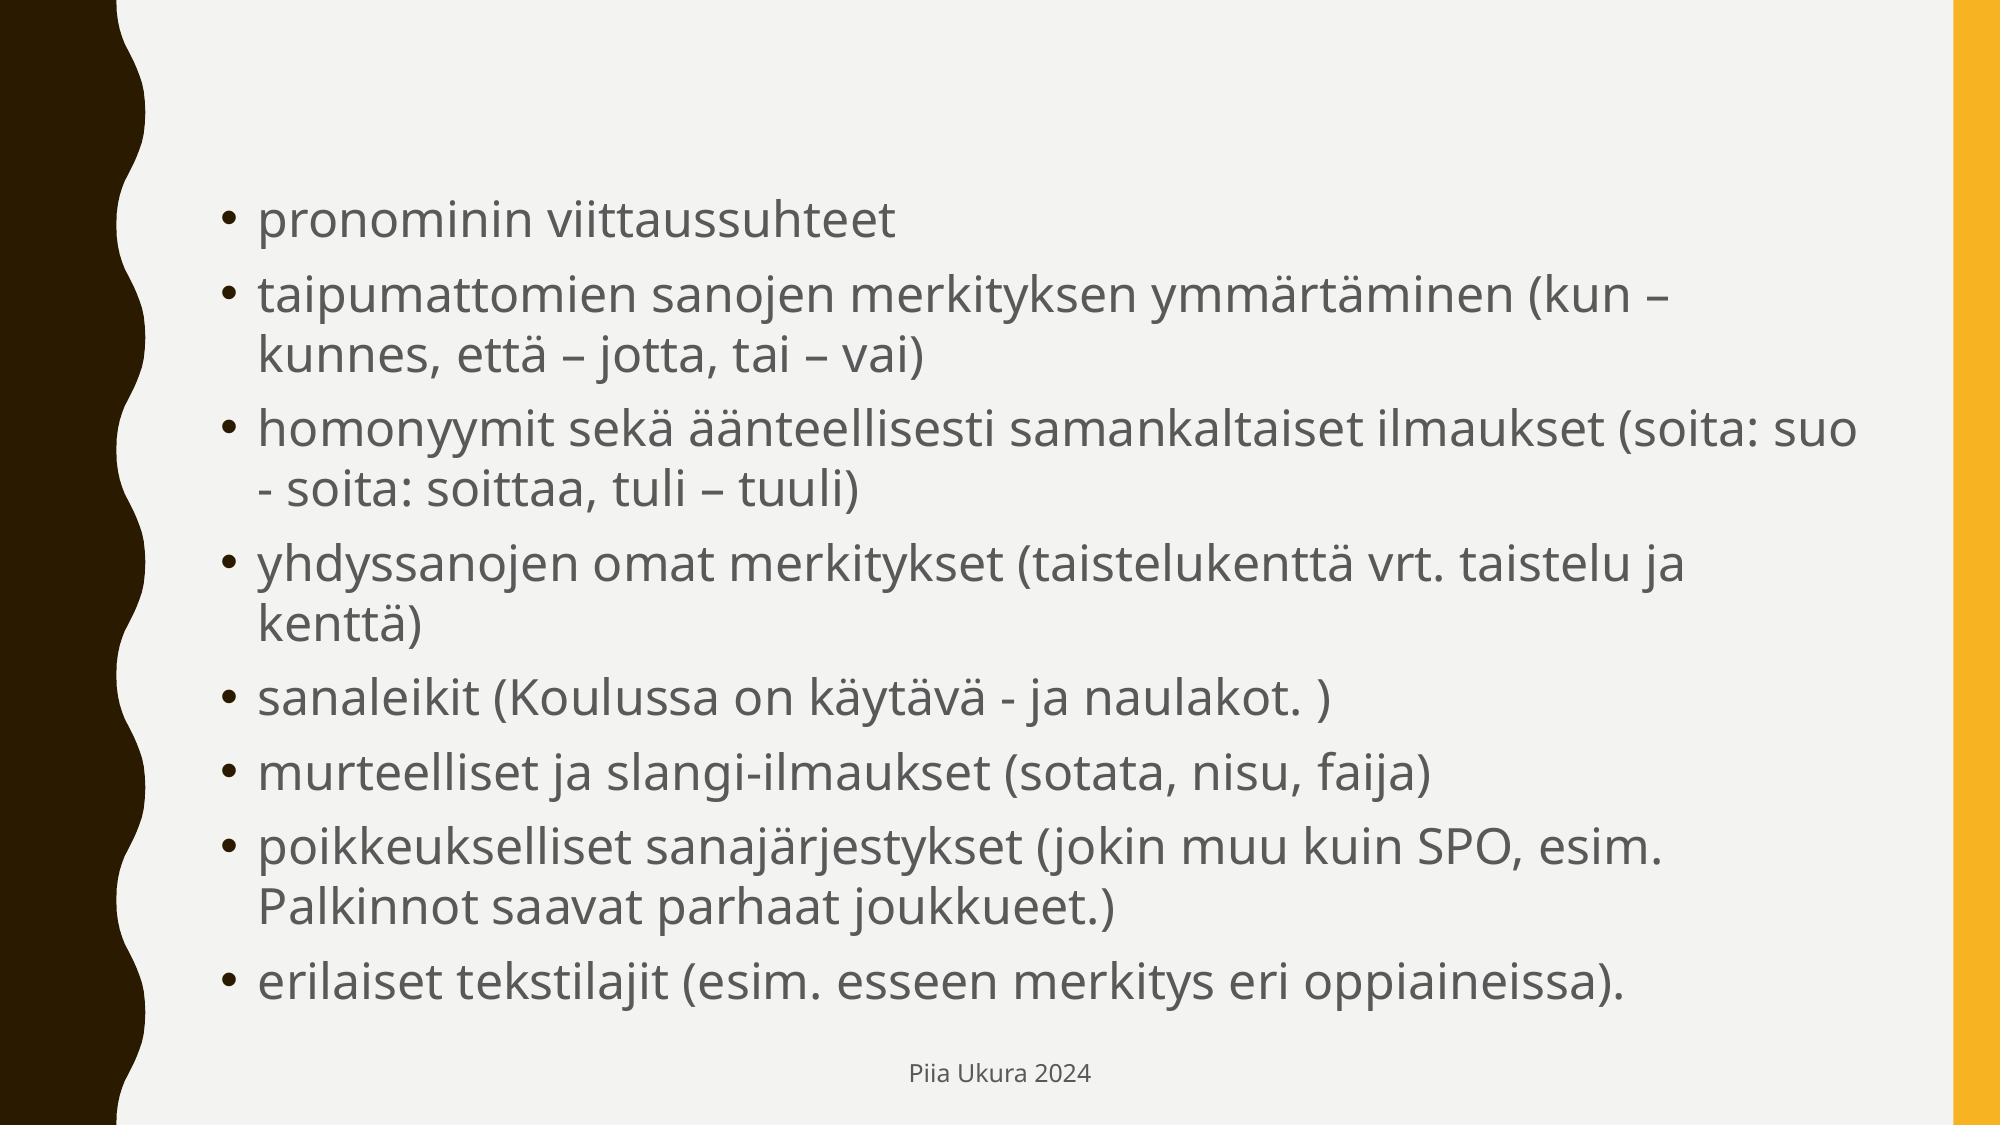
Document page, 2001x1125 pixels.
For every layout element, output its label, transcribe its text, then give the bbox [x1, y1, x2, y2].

footer Piia Ukura 2024 [662, 1045, 1338, 1103]
list pronominin viittaussuhteet taipumattomien sanojen merkityksen ymmärtäminen (kun – kunnes, että – jotta, tai – vai) homonyymit sekä äänteellisesti samankaltaiset ilmaukset (soita: suo - soita: soittaa, tuli – tuuli) yhdyssanojen omat merkitykset (taistelukenttä vrt. taistelu ja kenttä) sanaleikit (Koulussa on käytävä - ja naulakot. ) murteelliset ja slangi-ilmaukset (sotata, nisu, faija) poikkeukselliset sanajärjestykset (jokin muu kuin SPO, esim. Palkinnot saavat parhaat joukkueet.) erilaiset tekstilajit (esim. esseen merkitys eri oppiaineissa). [205, 179, 1875, 1046]
